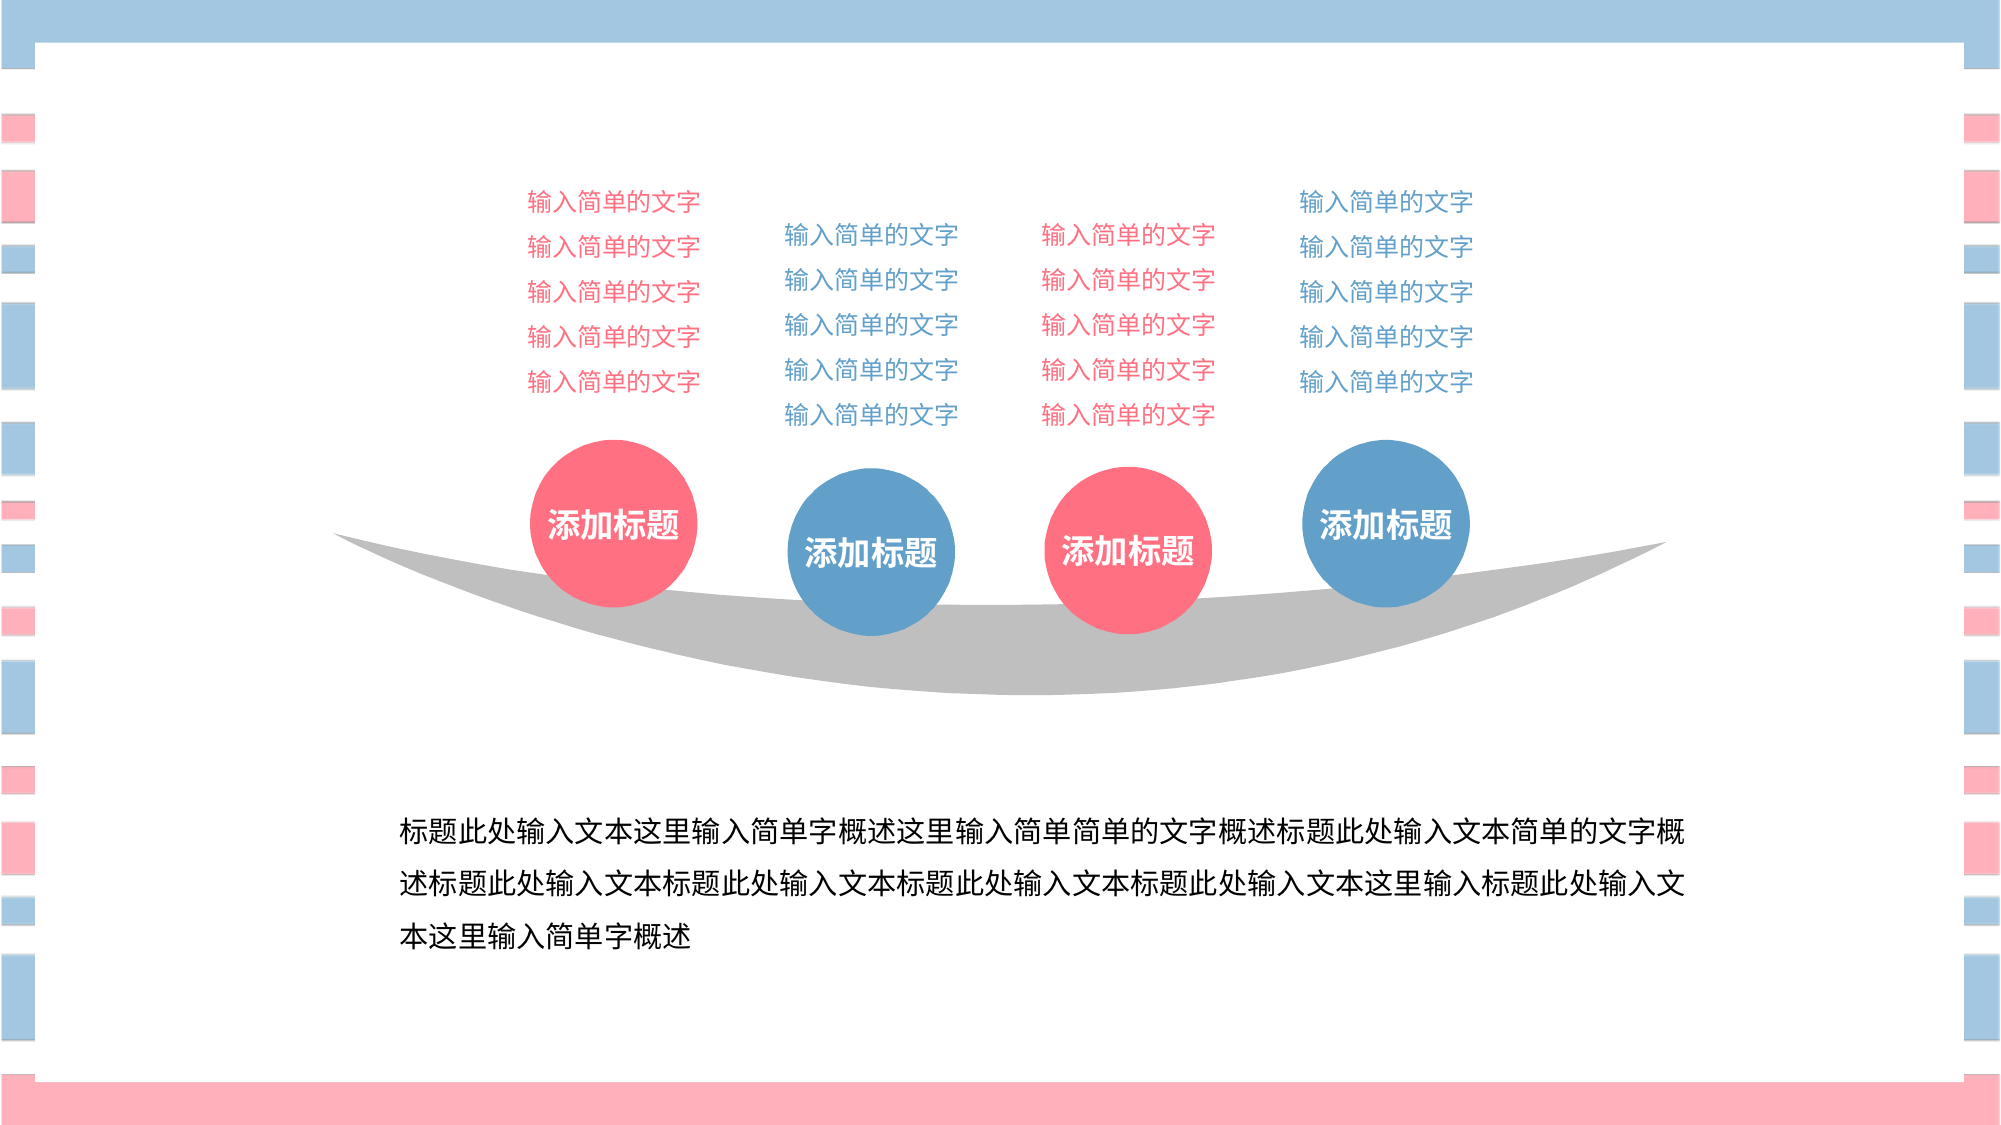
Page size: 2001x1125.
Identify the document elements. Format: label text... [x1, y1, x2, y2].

text_box 输入简单的文字 输入简单的文字 输入简单的文字 输入简单的文字 输入简单的文字 [1025, 197, 1232, 437]
text_box 标题此处输入文本这里输入简单字概述这里输入简单简单的文字概述标题此处输入文本简单的文字概述标题此处输入文本标题此处输入文本标题此处输入文本标题此处输入文本这里输入标题此处输入文本这里输入简单字概述 [384, 788, 1705, 961]
text_box 添加标题 [1302, 439, 1470, 608]
text_box 输入简单的文字 输入简单的文字 输入简单的文字 输入简单的文字 输入简单的文字 [768, 197, 974, 437]
text_box 输入简单的文字 输入简单的文字 输入简单的文字 输入简单的文字 输入简单的文字 [1283, 164, 1489, 404]
picture [3, 0, 1999, 1125]
text_box 添加标题 [530, 439, 698, 608]
text_box 输入简单的文字 输入简单的文字 输入简单的文字 输入简单的文字 输入简单的文字 [510, 164, 717, 404]
text_box 添加标题 [787, 468, 955, 636]
text_box [333, 533, 1667, 696]
text_box 添加标题 [1044, 466, 1212, 635]
